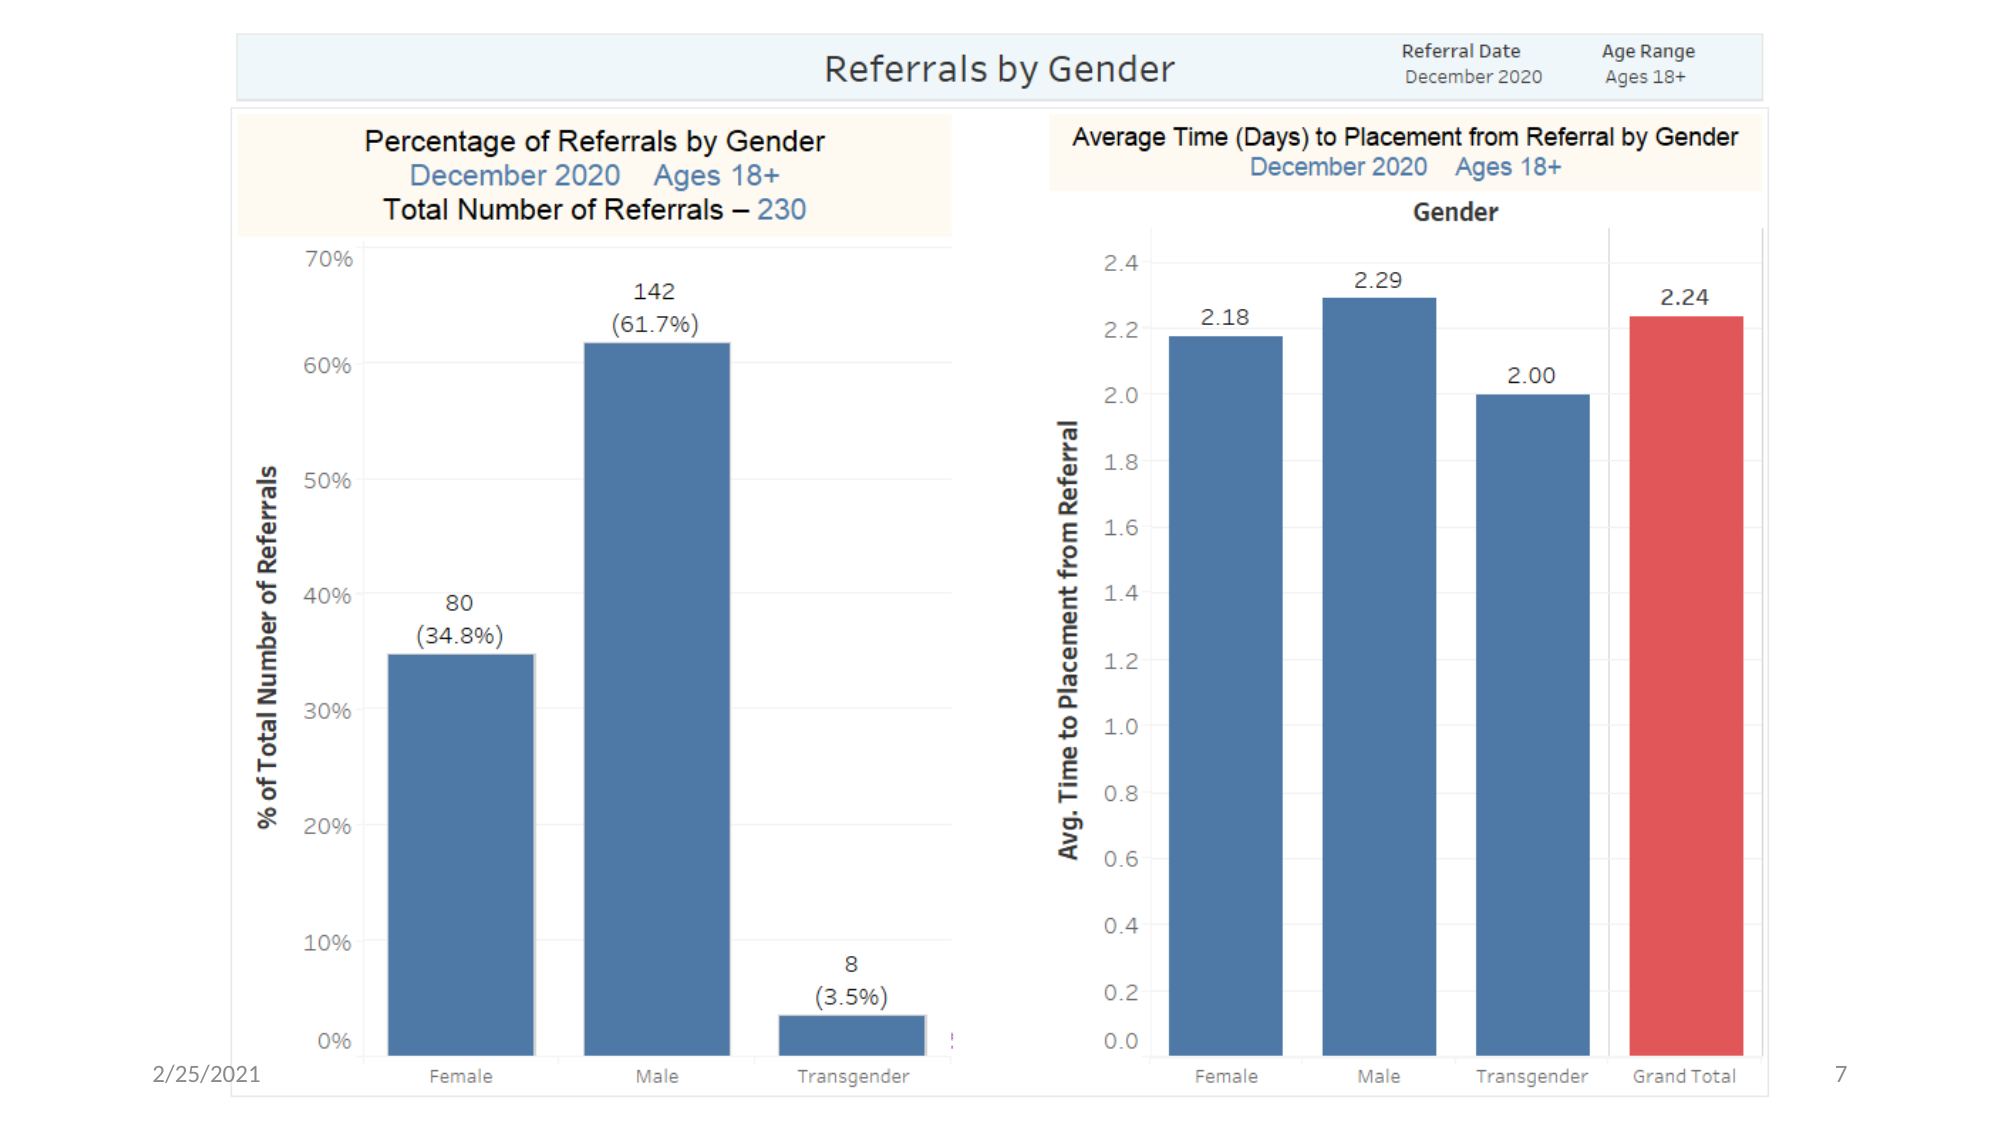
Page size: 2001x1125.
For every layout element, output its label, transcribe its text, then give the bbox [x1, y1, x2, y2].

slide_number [137, 1042, 218, 1103]
picture [218, 15, 1782, 1110]
slide_number 7 [1782, 1042, 1863, 1103]
